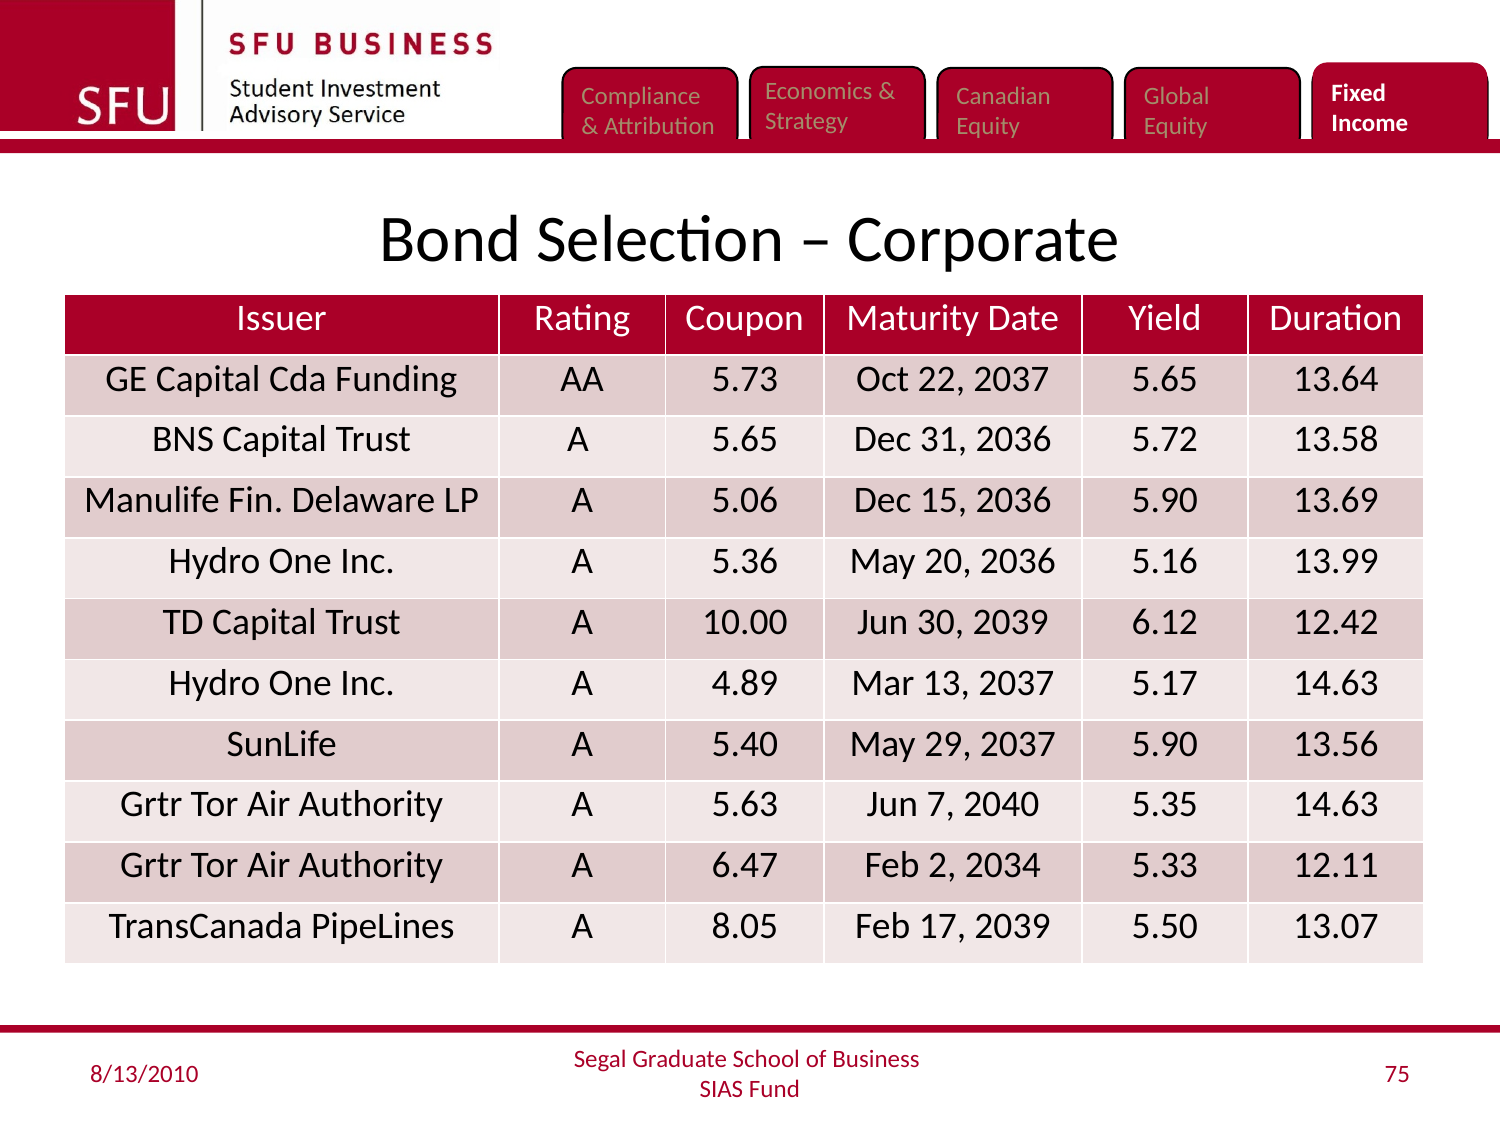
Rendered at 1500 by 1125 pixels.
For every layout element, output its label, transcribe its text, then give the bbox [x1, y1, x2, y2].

table_header Issuer [65, 295, 498, 354]
table_cell 5.06 [666, 478, 823, 537]
table_header Yield [1083, 295, 1247, 354]
picture [0, 0, 500, 131]
table_cell A [500, 417, 665, 476]
table_cell 13.64 [1249, 356, 1423, 415]
table_cell 5.40 [666, 721, 823, 780]
table_header Duration [1249, 295, 1423, 354]
footer Segal Graduate School of Business SIAS Fund [512, 1042, 988, 1103]
table_cell A [500, 539, 665, 598]
table_cell 14.63 [1249, 660, 1423, 719]
table_cell A [500, 478, 665, 537]
table_cell May 20, 2036 [825, 539, 1081, 598]
table_cell 13.07 [1249, 904, 1423, 963]
table_header Coupon [666, 295, 823, 354]
table_cell Hydro One Inc. [65, 660, 498, 719]
table_cell May 29, 2037 [825, 721, 1081, 780]
table_cell BNS Capital Trust [65, 417, 498, 476]
table_cell A [500, 721, 665, 780]
table_cell 5.72 [1083, 417, 1247, 476]
table_cell 5.50 [1083, 904, 1247, 963]
table_header Maturity Date [825, 295, 1081, 354]
table_cell Feb 2, 2034 [825, 843, 1081, 902]
table_cell 6.12 [1083, 599, 1247, 659]
table_cell SunLife [65, 721, 498, 780]
table_cell Mar 13, 2037 [825, 660, 1081, 719]
table_cell 5.36 [666, 539, 823, 598]
table_cell Manulife Fin. Delaware LP [65, 478, 498, 537]
table_cell 13.69 [1249, 478, 1423, 537]
table_cell 4.89 [666, 660, 823, 719]
table_cell GE Capital Cda Funding [65, 356, 498, 415]
table_cell 8.05 [666, 904, 823, 963]
table_cell A [500, 660, 665, 719]
table_cell 13.56 [1249, 721, 1423, 780]
table_cell 5.90 [1083, 478, 1247, 537]
table_header Rating [500, 295, 665, 354]
table_cell TD Capital Trust [65, 599, 498, 659]
table_cell Dec 31, 2036 [825, 417, 1081, 476]
table_cell 10.00 [666, 599, 823, 659]
table_cell 5.16 [1083, 539, 1247, 598]
table_cell 5.65 [1083, 356, 1247, 415]
table_cell Dec 15, 2036 [825, 478, 1081, 537]
table_cell Jun 7, 2040 [825, 782, 1081, 841]
table_cell 5.65 [666, 417, 823, 476]
table_cell A [500, 782, 665, 841]
table_cell 6.47 [666, 843, 823, 902]
table_cell Hydro One Inc. [65, 539, 498, 598]
table_cell 5.63 [666, 782, 823, 841]
table_cell 5.35 [1083, 782, 1247, 841]
table_cell 12.11 [1249, 843, 1423, 902]
slide_number 75 [1074, 1042, 1425, 1103]
table_cell AA [500, 356, 665, 415]
table_cell TransCanada PipeLines [65, 904, 498, 963]
table_cell 5.33 [1083, 843, 1247, 902]
table_cell A [500, 904, 665, 963]
table_cell A [500, 843, 665, 902]
table_cell 5.73 [666, 356, 823, 415]
table_cell 13.99 [1249, 539, 1423, 598]
table_cell A [500, 599, 665, 659]
table_cell Feb 17, 2039 [825, 904, 1081, 963]
table_cell 5.90 [1083, 721, 1247, 780]
table_cell Grtr Tor Air Authority [65, 843, 498, 902]
table_cell 13.58 [1249, 417, 1423, 476]
table_cell Grtr Tor Air Authority [65, 782, 498, 841]
table_cell 5.17 [1083, 660, 1247, 719]
text_box Bond Selection – Corporate [0, 187, 1500, 283]
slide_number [75, 1042, 425, 1103]
table_cell Jun 30, 2039 [825, 599, 1081, 659]
table_cell Oct 22, 2037 [825, 356, 1081, 415]
table_cell 12.42 [1249, 599, 1423, 659]
table_cell 14.63 [1249, 782, 1423, 841]
